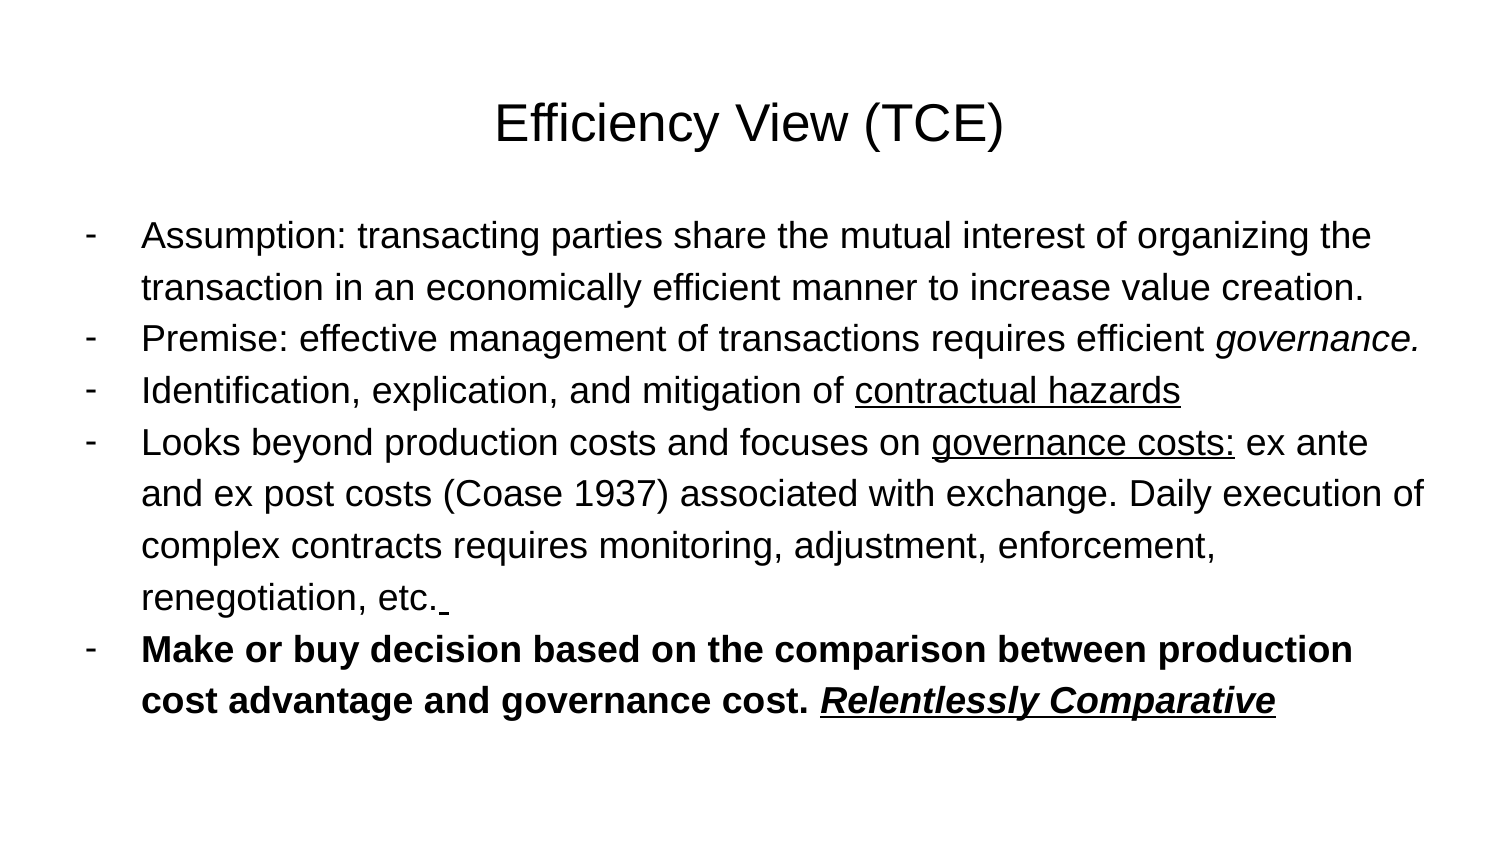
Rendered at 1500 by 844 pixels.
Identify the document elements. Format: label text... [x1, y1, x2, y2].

list Assumption: transacting parties share the mutual interest of organizing the transaction in an economically efficient manner to increase value creation. Premise: effective management of transactions requires efficient governance. Identification, explication, and mitigation of contractual hazards Looks beyond production costs and focuses on governance costs: ex ante and ex post costs (Coase 1937) associated with exchange. Daily execution of complex contracts requires monitoring, adjustment, enforcement, renegotiation, etc. Make or buy decision based on the comparison between production cost advantage and governance cost. Relentlessly Comparative [51, 189, 1449, 816]
title Efficiency View (TCE) [0, 72, 1500, 167]
